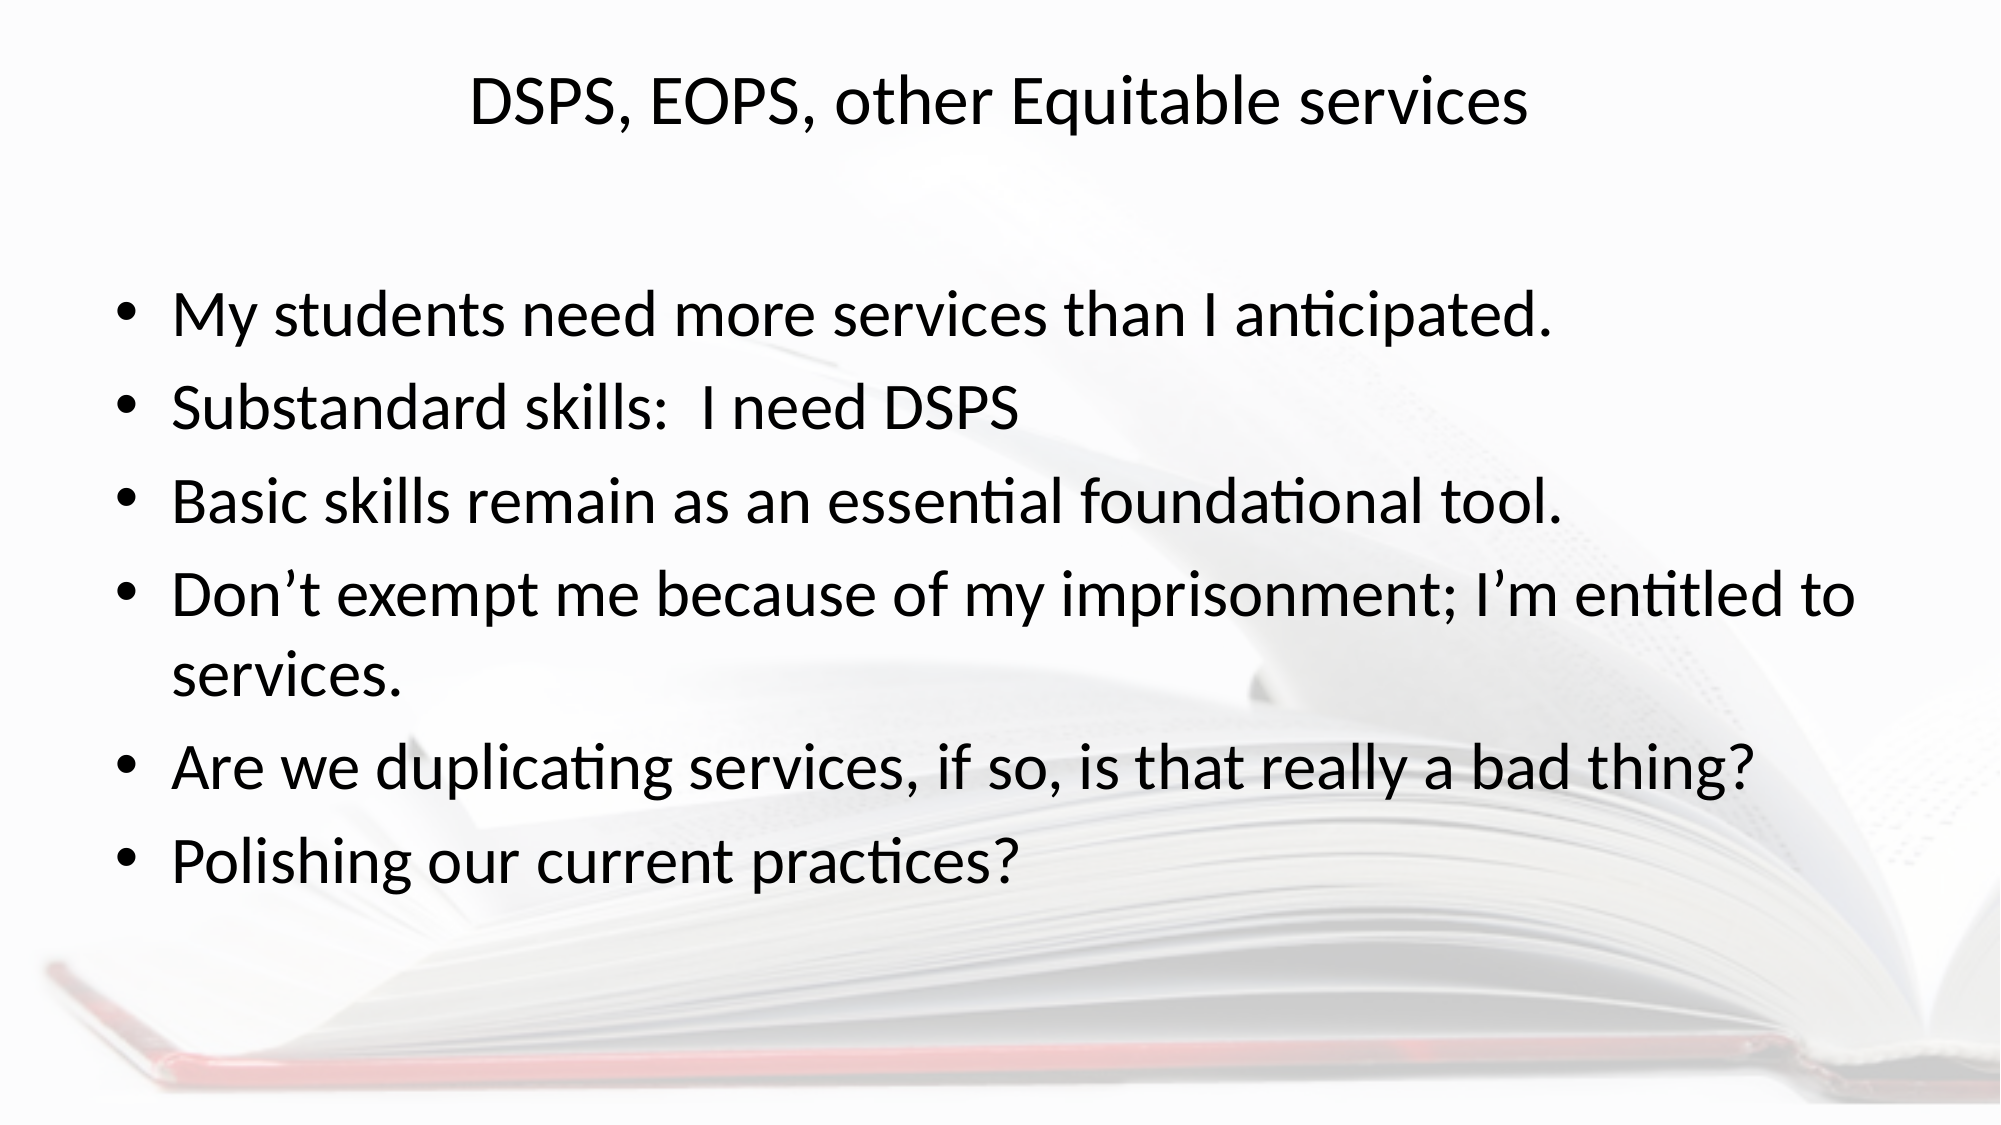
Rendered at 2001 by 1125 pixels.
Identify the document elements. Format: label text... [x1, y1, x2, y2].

list My students need more services than I anticipated. Substandard skills: I need DSPS Basic skills remain as an essential foundational tool. Don’t exempt me because of my imprisonment; I’m entitled to services. Are we duplicating services, if so, is that really a bad thing? Polishing our current practices? [99, 262, 1900, 1005]
title DSPS, EOPS, other Equitable services [99, 45, 1900, 233]
